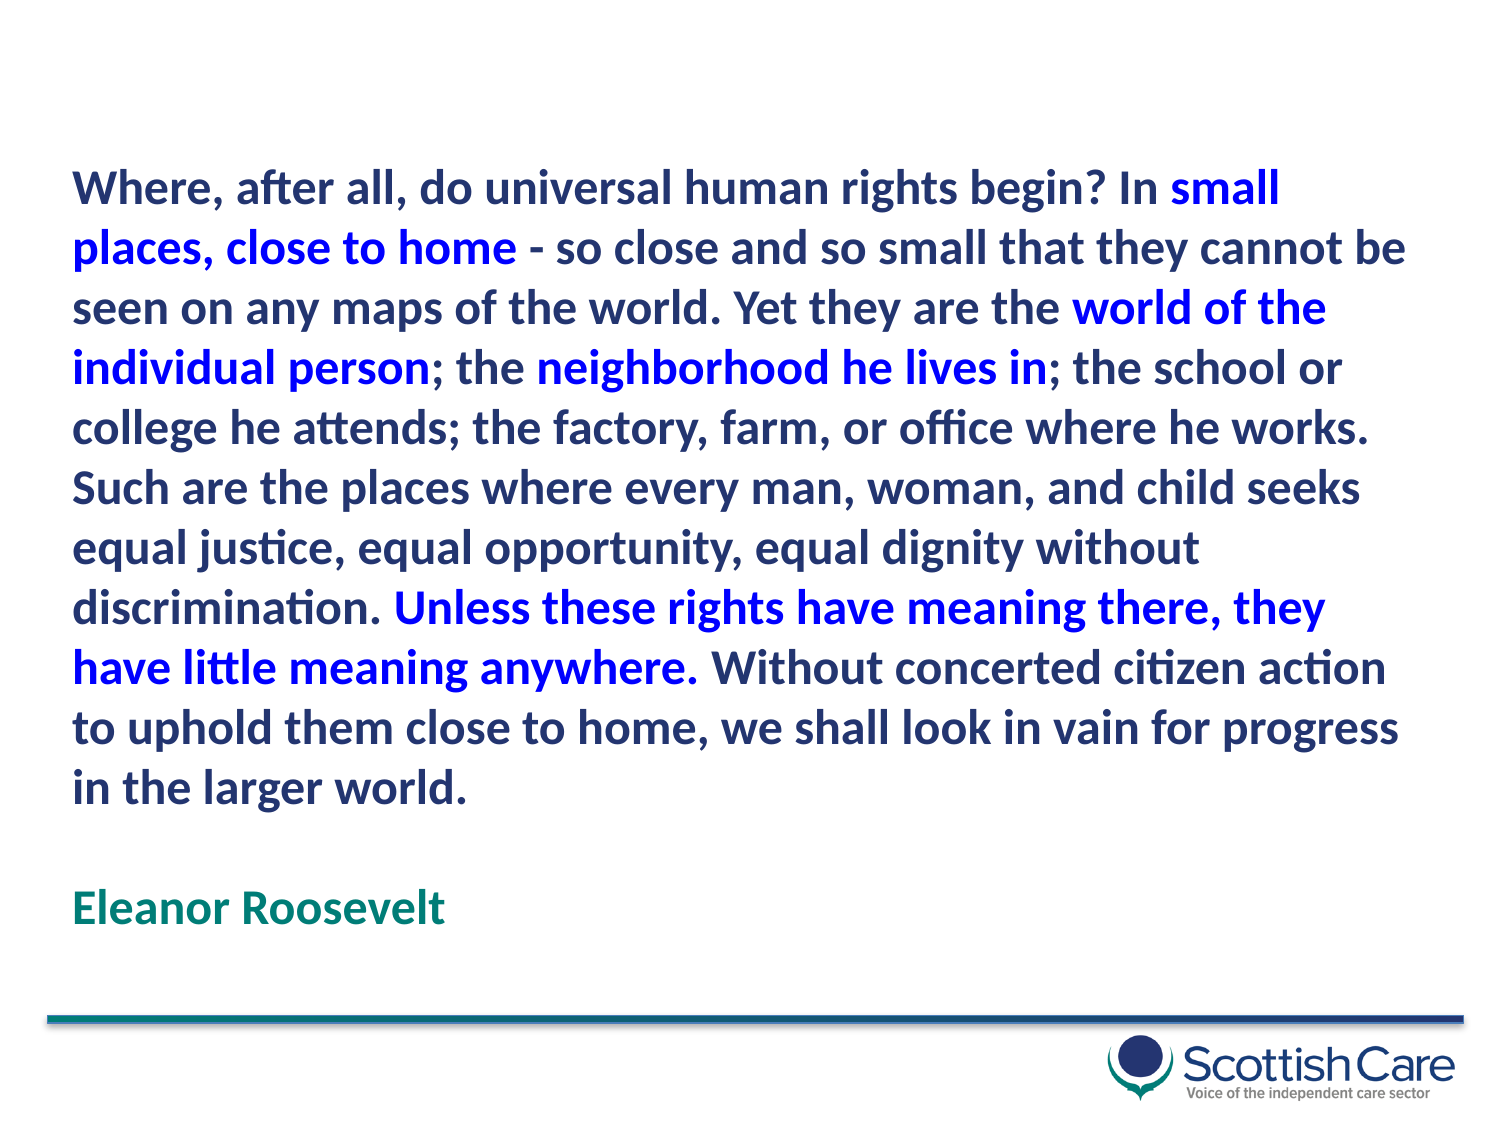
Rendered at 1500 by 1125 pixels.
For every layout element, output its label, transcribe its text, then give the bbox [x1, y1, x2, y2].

text_box Where, after all, do universal human rights begin? In small places, close to home - so close and so small that they cannot be seen on any maps of the world. Yet they are the world of the individual person; the neighborhood he lives in; the school or college he attends; the factory, farm, or office where he works. Such are the places where every man, woman, and child seeks equal justice, equal opportunity, equal dignity without discrimination. Unless these rights have meaning there, they have little meaning anywhere. Without concerted citizen action to uphold them close to home, we shall look in vain for progress in the larger world. Eleanor Roosevelt [57, 147, 1440, 943]
picture [1074, 1015, 1500, 1125]
